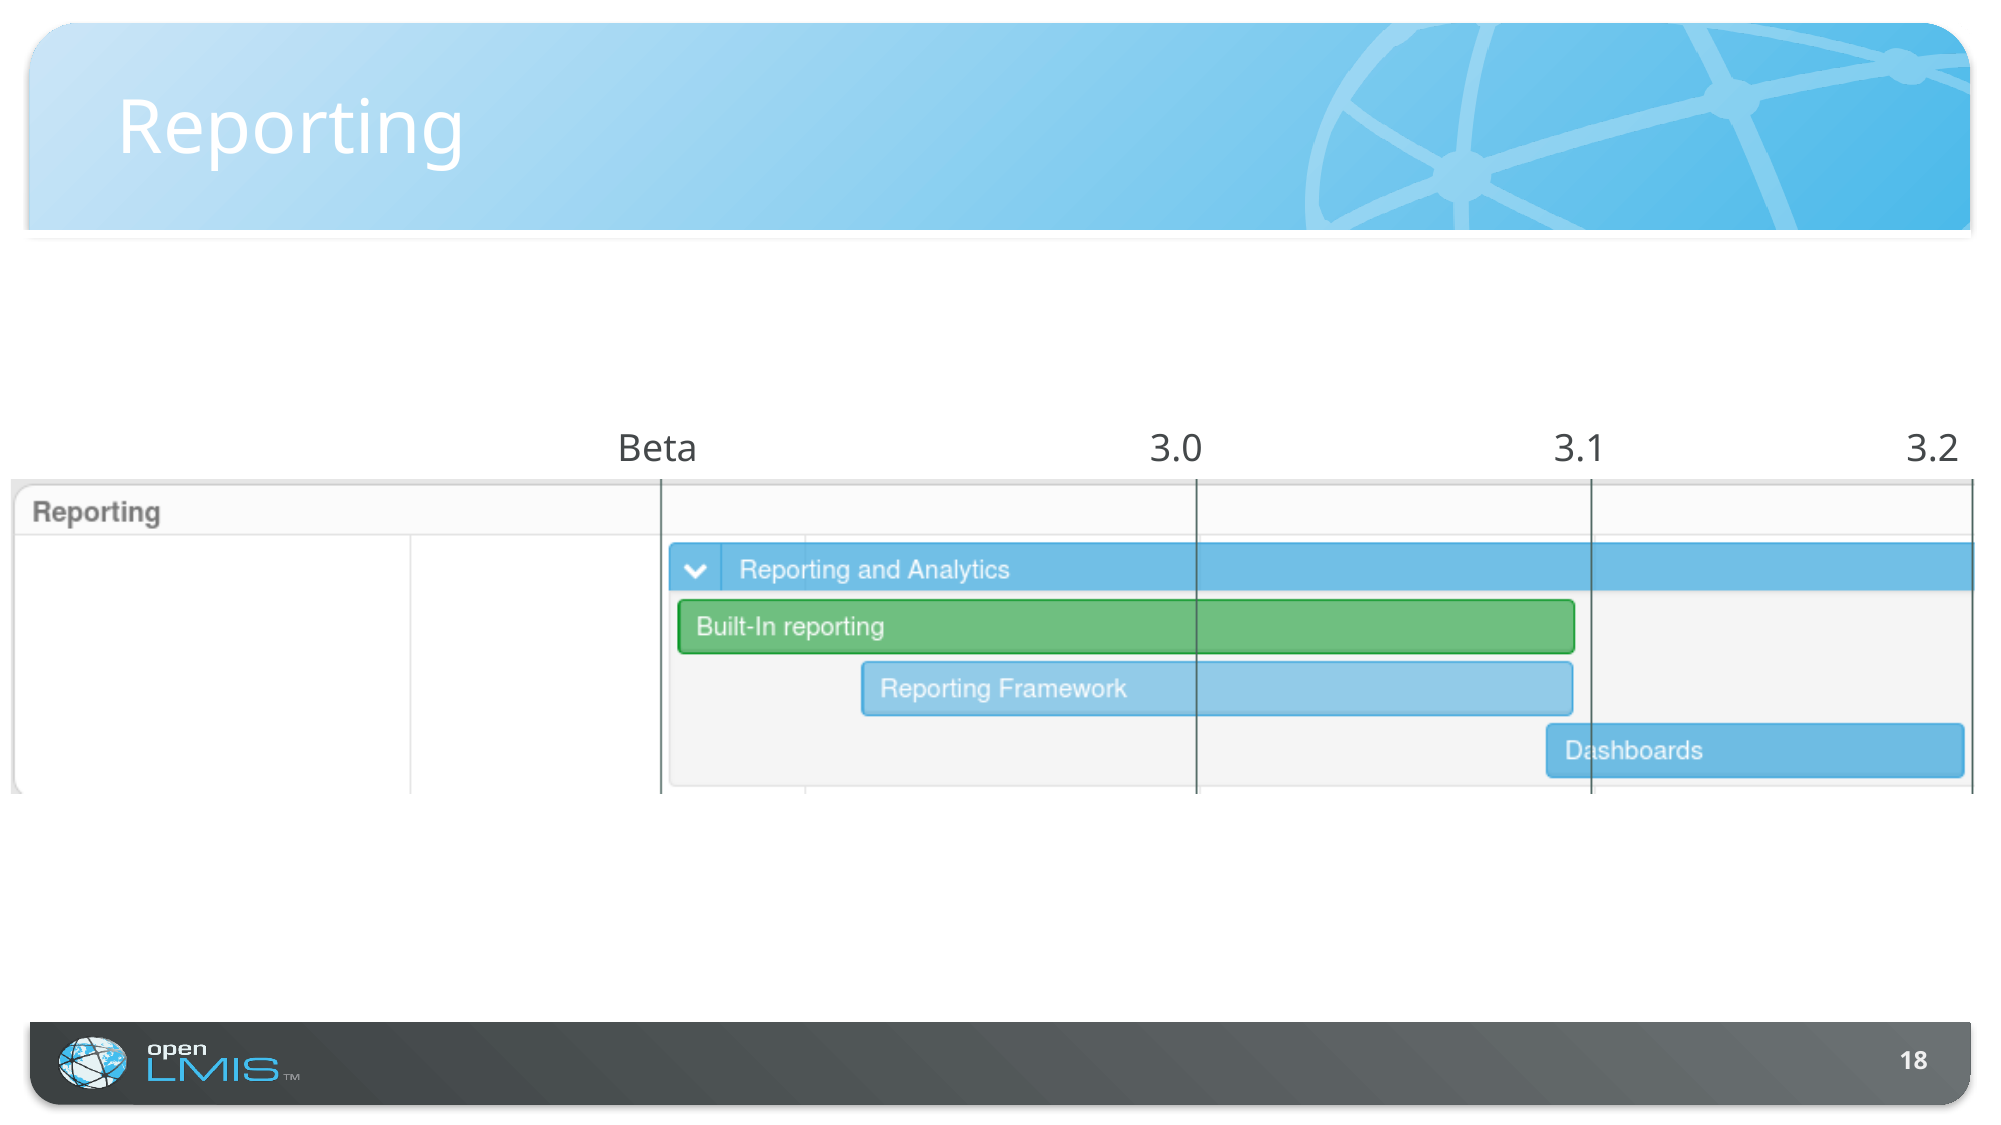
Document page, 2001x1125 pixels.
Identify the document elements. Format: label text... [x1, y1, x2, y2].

text_box 3.2 [1891, 416, 1975, 477]
slide_number 18 [1784, 1031, 1943, 1092]
picture [48, 1030, 305, 1095]
text_box 3.1 [1539, 416, 1622, 477]
text_box 3.0 [1135, 416, 1219, 477]
picture [10, 479, 1975, 794]
picture [1280, 23, 1972, 232]
text_box Beta [602, 416, 713, 477]
title Reporting [101, 42, 1821, 219]
